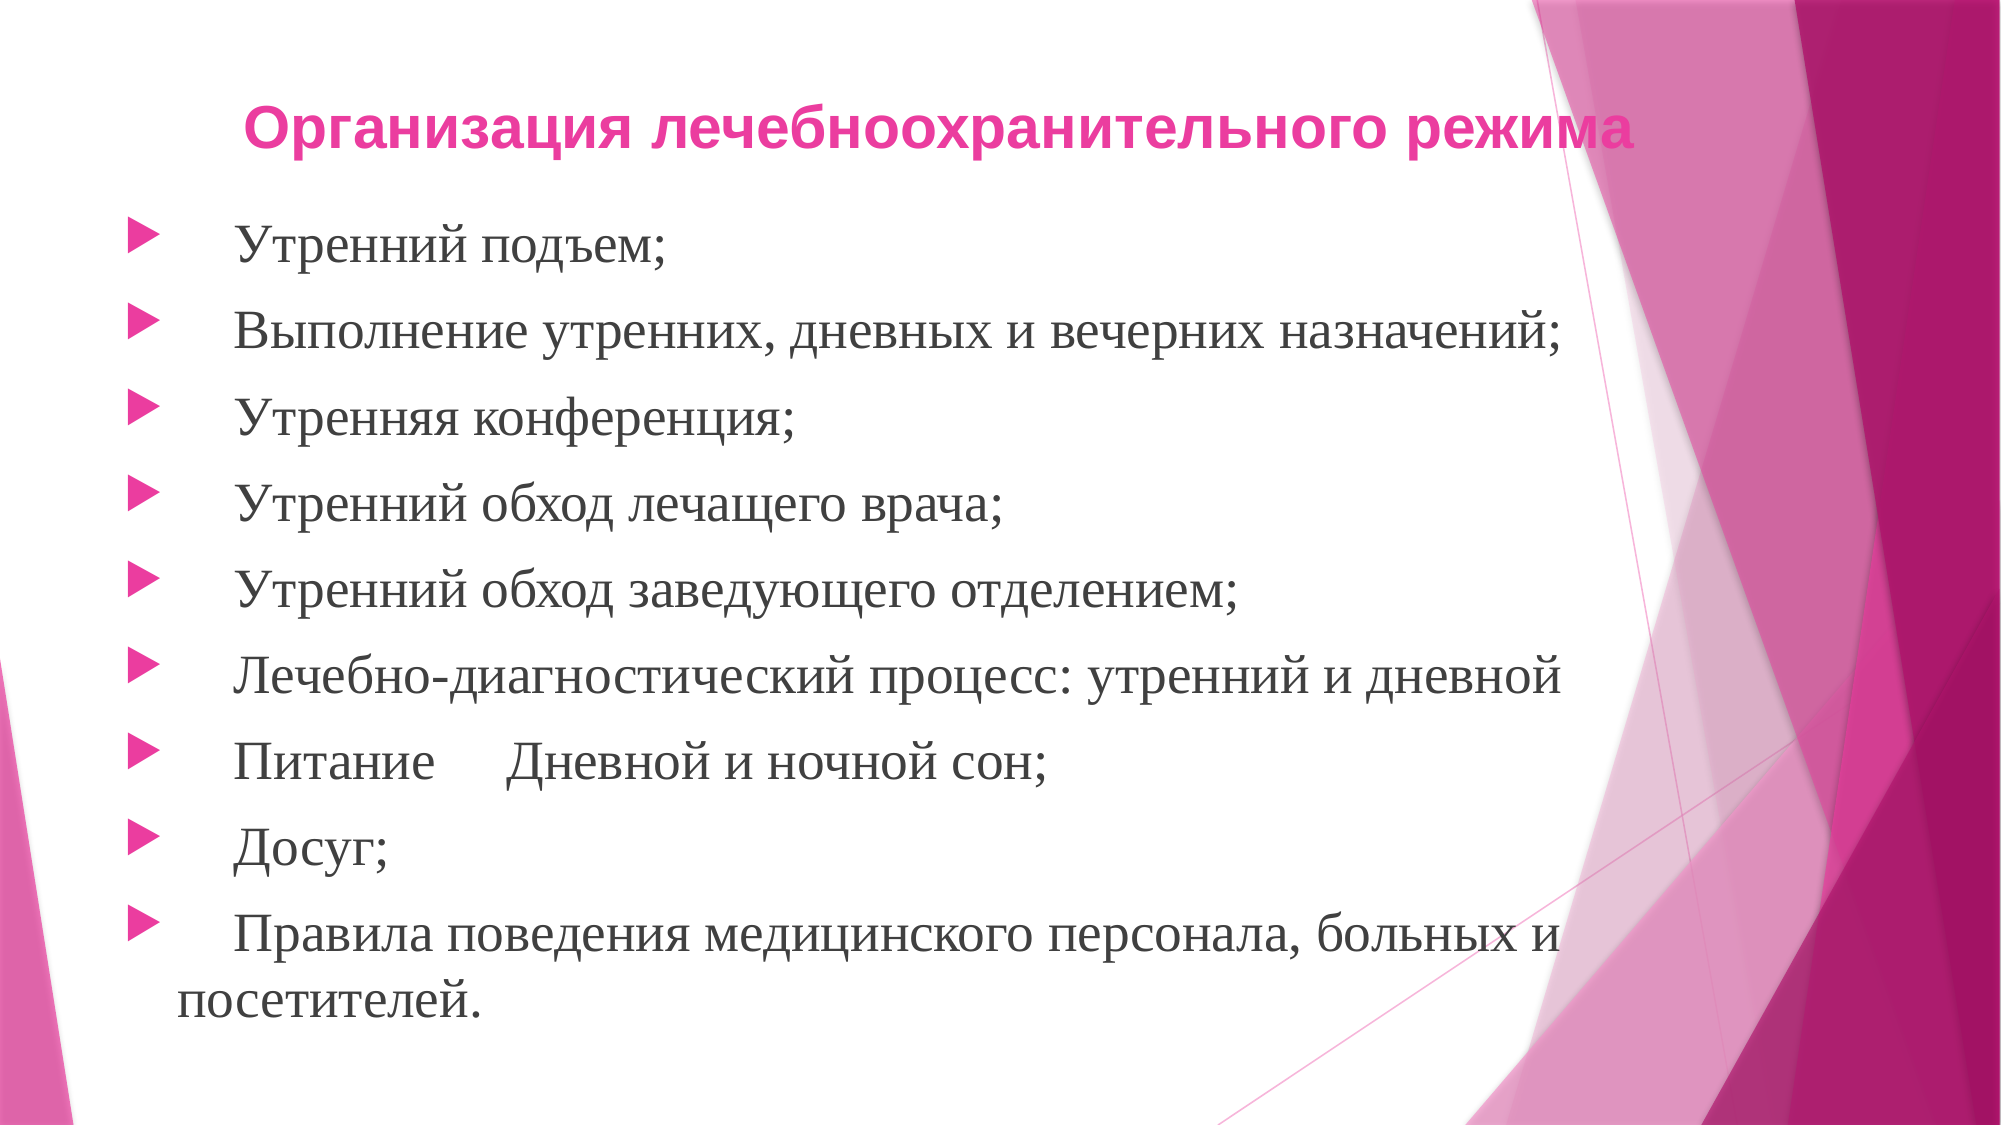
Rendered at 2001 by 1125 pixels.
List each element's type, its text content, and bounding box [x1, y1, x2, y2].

title Организация лечебноохранительного режима [216, 80, 1679, 200]
list  Утренний подъем;  Выполнение утренних, дневных и вечерних назначений;  Утренняя конференция;  Утренний обход лечащего врача;  Утренний обход заведующего отделением;  Лечебно-диагностический процесс: утренний и дневной  Питание  Дневной и ночной сон;  Досуг;  Правила поведения медицинского персонала, больных и посетителей. [108, 200, 1896, 1045]
